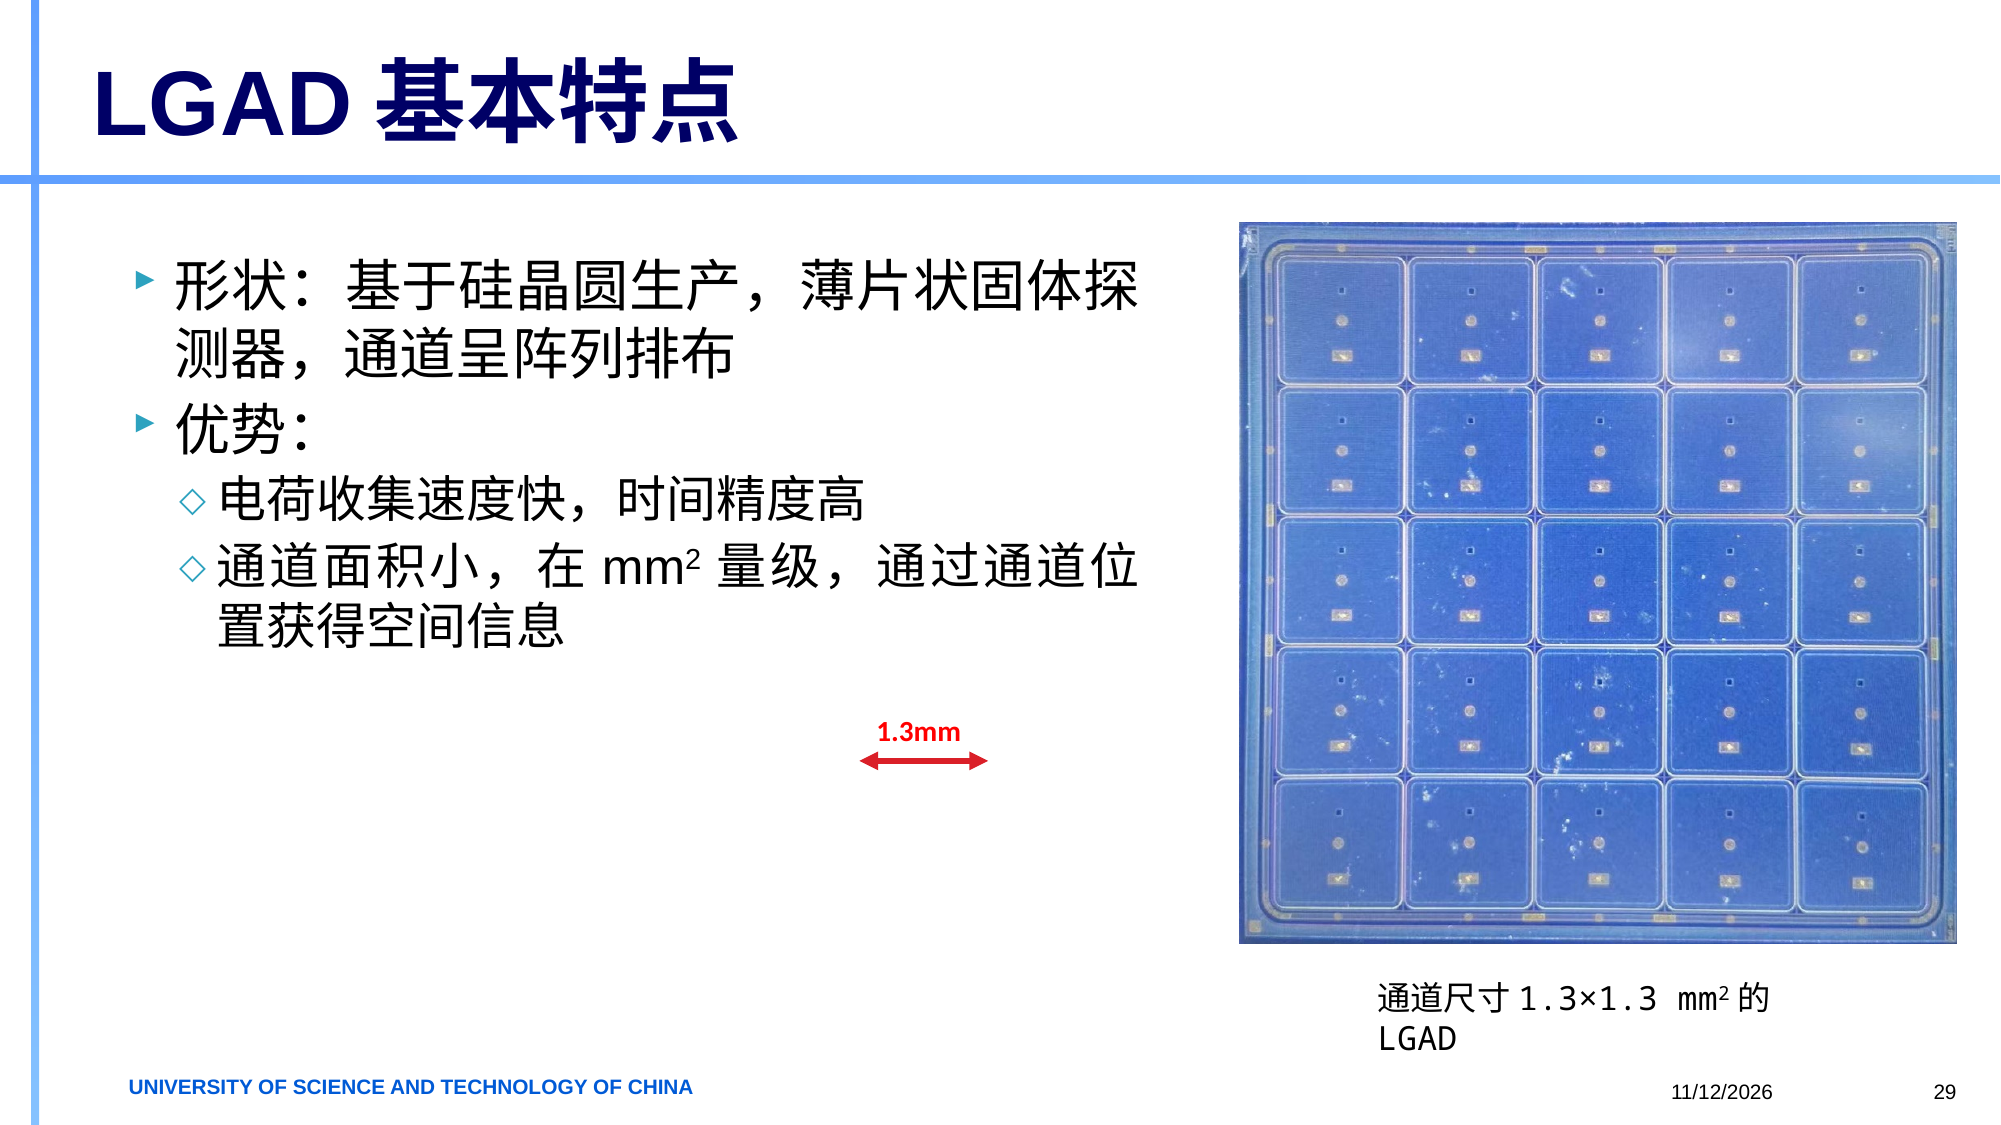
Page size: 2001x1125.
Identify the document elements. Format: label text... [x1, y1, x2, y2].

title LGAD基本特点 [78, 33, 1879, 164]
text_box 1.3mm [861, 704, 1000, 755]
text_box 通道尺寸1.3×1.3 mm2的LGAD [1362, 969, 1833, 1065]
list 形状：基于硅晶圆生产，薄片状固体探测器，通道呈阵列排布 优势： 电荷收集速度快，时间精度高 通道面积小，在mm2量级，通过通道位置获得空间信息 [99, 242, 1155, 734]
picture [1238, 222, 1957, 944]
slide_number 29 [1891, 1051, 1972, 1112]
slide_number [1656, 1051, 1891, 1112]
